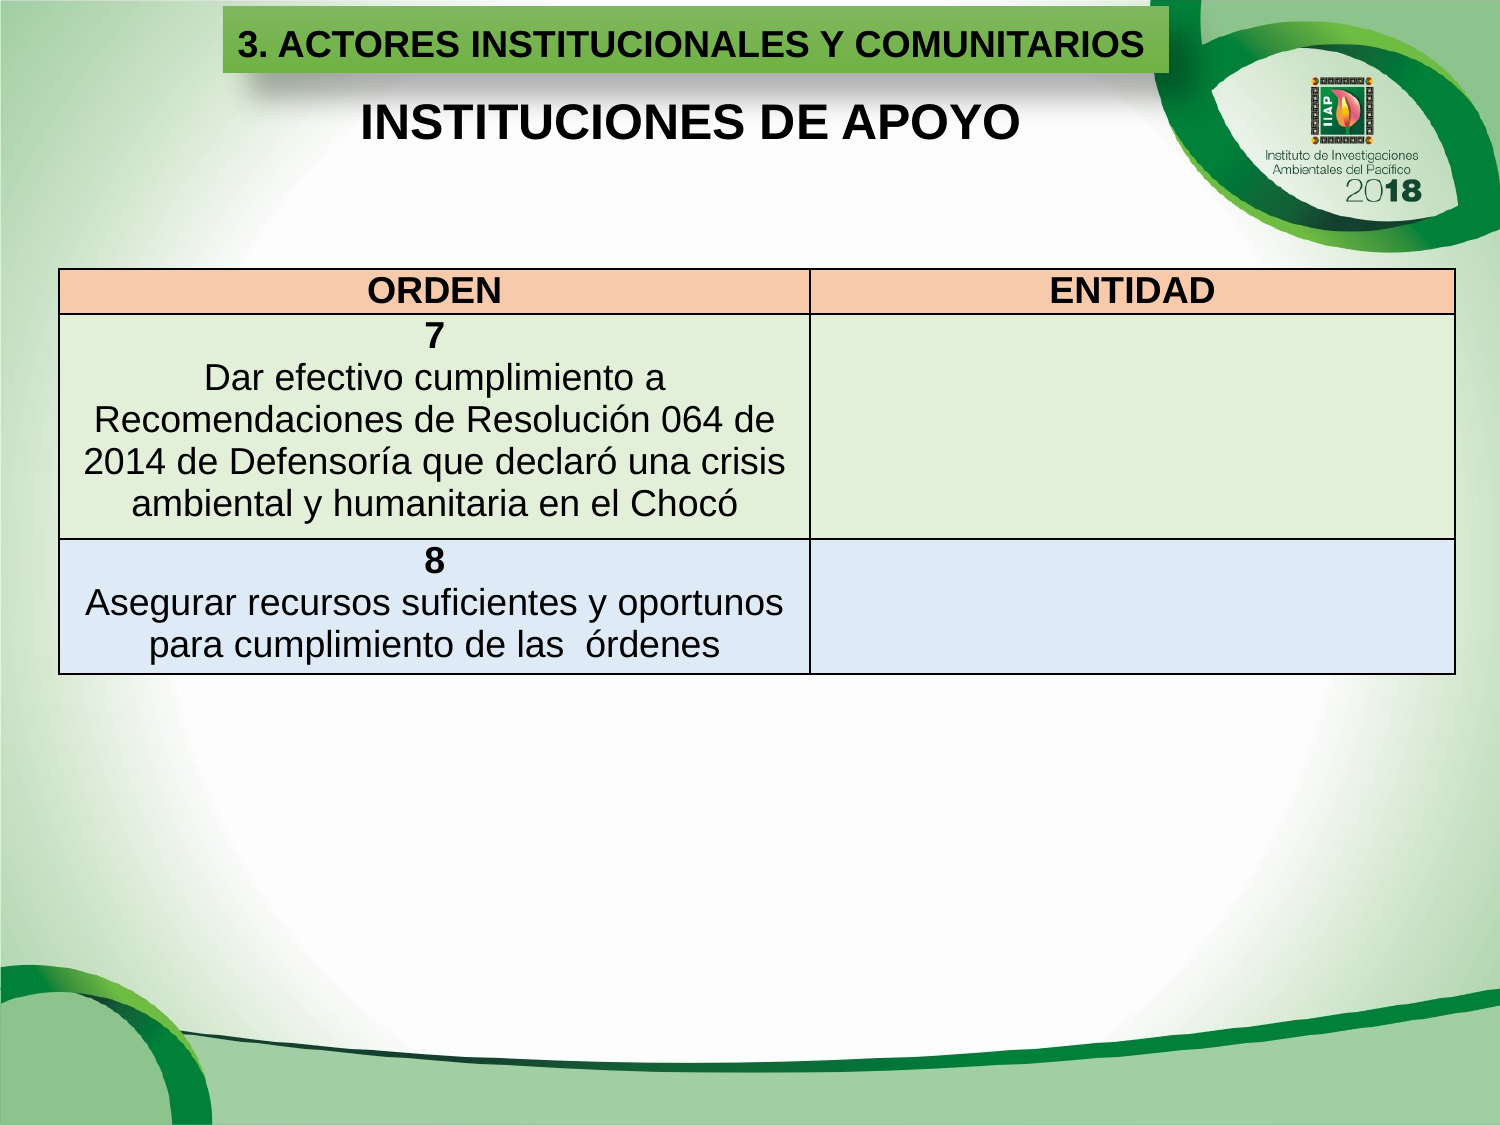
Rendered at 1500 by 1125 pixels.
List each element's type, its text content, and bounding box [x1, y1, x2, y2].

text_box INSTITUCIONES DE APOYO [234, 82, 1162, 157]
text_box 3. ACTORES INSTITUCIONALES Y COMUNITARIOS [222, 6, 1169, 73]
picture [0, 0, 1500, 1125]
table_cell 7 Dar efectivo cumplimiento a Recomendaciones de Resolución 064 de 2014 de Defensoría que declaró una crisis ambiental y humanitaria en el Chocó [60, 315, 809, 538]
table_cell 8 Asegurar recursos suficientes y oportunos para cumplimiento de las órdenes [60, 540, 809, 673]
table_cell [811, 315, 1454, 538]
table_header ORDEN [60, 270, 809, 313]
table_header ENTIDAD [811, 270, 1454, 313]
table_cell [811, 540, 1454, 673]
